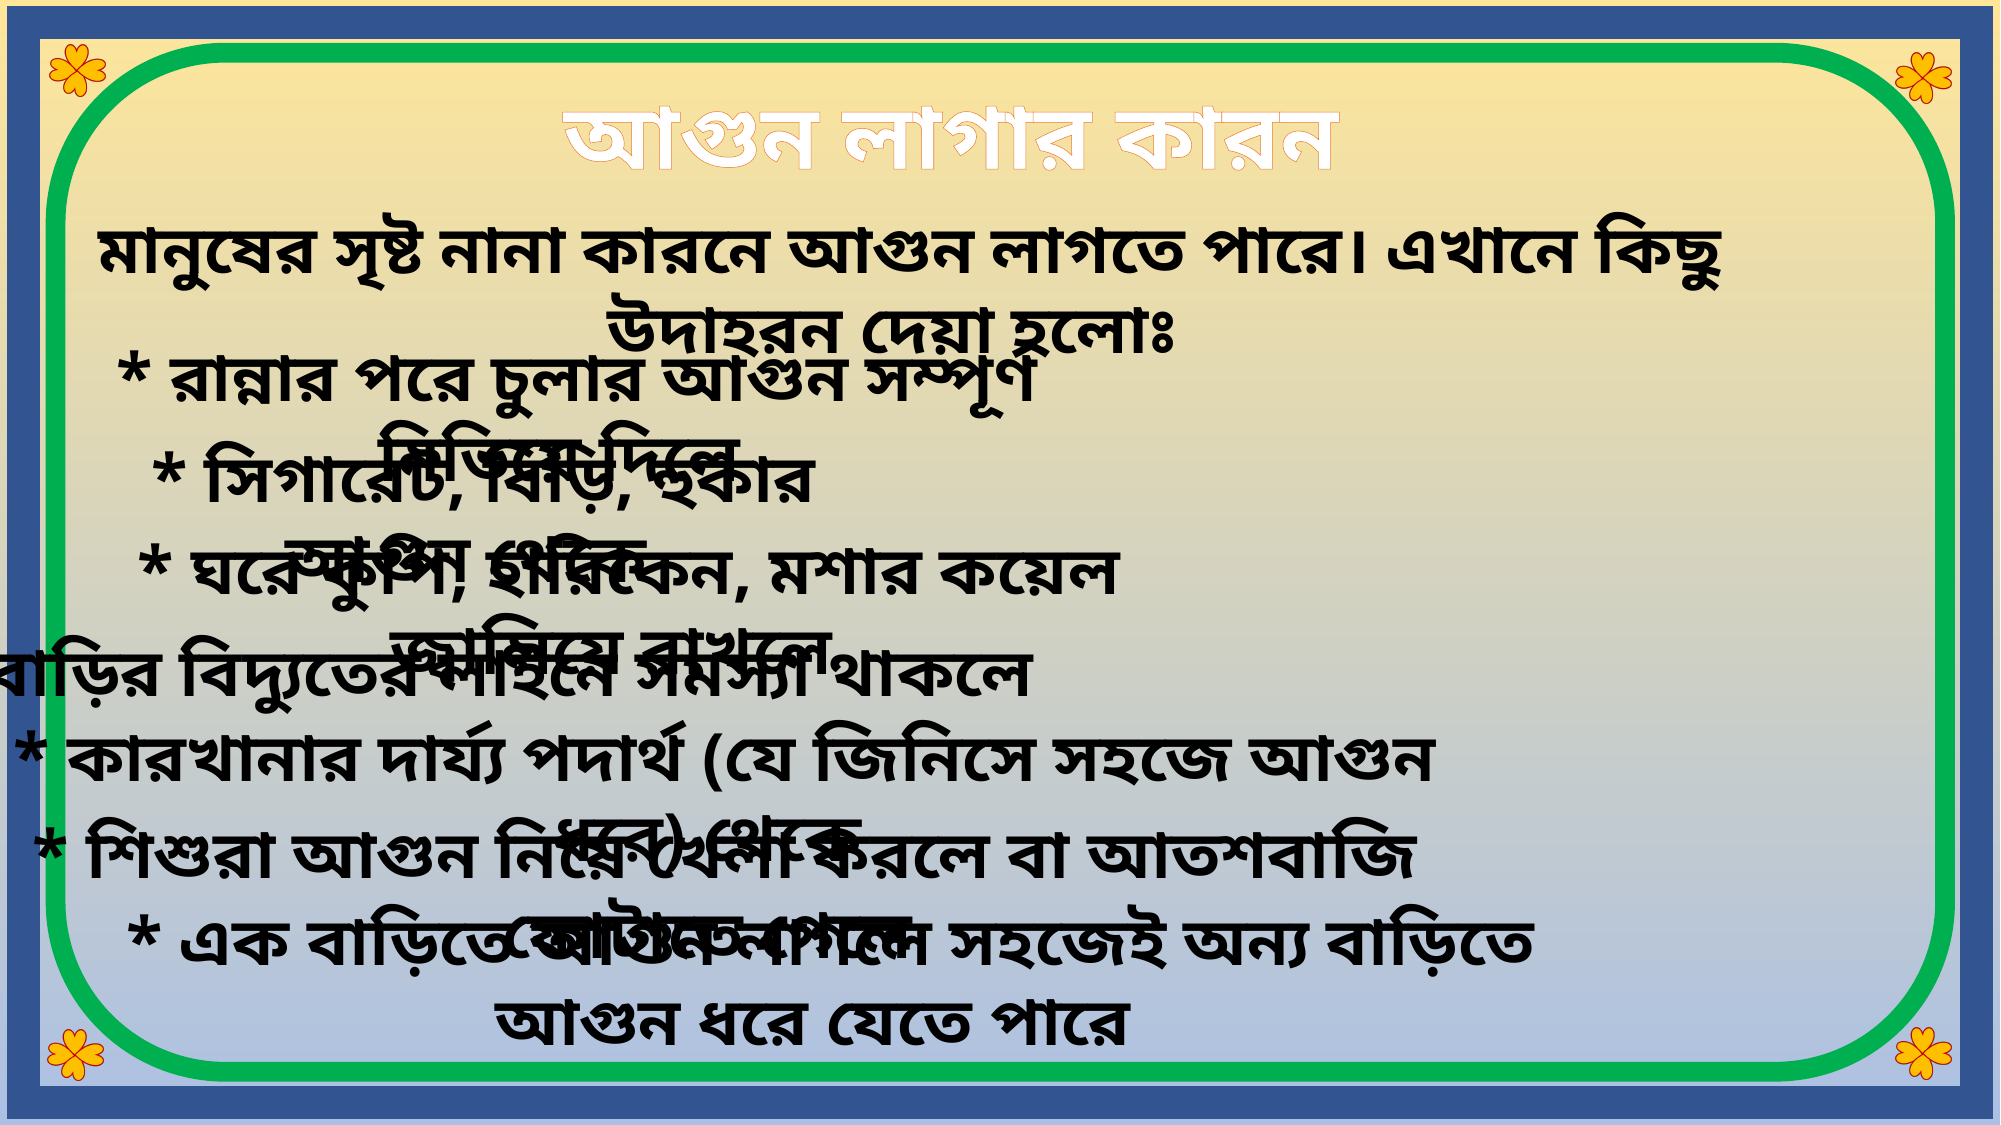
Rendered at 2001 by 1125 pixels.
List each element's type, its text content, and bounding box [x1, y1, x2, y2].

text_box * শিশুরা আগুন নিয়ে খেলা করলে বা আতশবাজি ফোটাতে গেলে [0, 803, 1479, 979]
text_box [54, 51, 1947, 1073]
text_box * বাড়ির বিদ্যুতের লাইনে সমস্যা থাকলে [0, 622, 1105, 707]
text_box * কারখানার দার্য্য পদার্থ (যে জিনিসে সহজে আগুন ধরে) থেকে [0, 707, 1479, 803]
text_box * রান্নার পরে চুলার আগুন সম্পূর্ণ নিভিয়ে দিলে [48, 327, 1105, 502]
picture [49, 44, 106, 97]
picture [1895, 1027, 1952, 1080]
text_box মানুষের সৃষ্ট নানা কারনে আগুন লাগতে পারে। এখানে কিছু উদাহরন দেয়া হলোঃ [77, 199, 1743, 375]
picture [1895, 52, 1952, 105]
text_box আগুন লাগার কারন [524, 70, 1354, 196]
picture [47, 1029, 104, 1081]
text_box * ঘরে কুপি, হারিকেন, মশার কয়েল জ্বালিয়ে রাখলে [24, 520, 1233, 696]
text_box * এক বাড়িতে আগুন লাগলে সহজেই অন্য বাড়িতে আগুন ধরে যেতে পারে [75, 891, 1585, 1067]
text_box * সিগারেট, বিড়ি, হুকার আগুন থেকে [56, 428, 911, 520]
text_box [22, 21, 1978, 1104]
